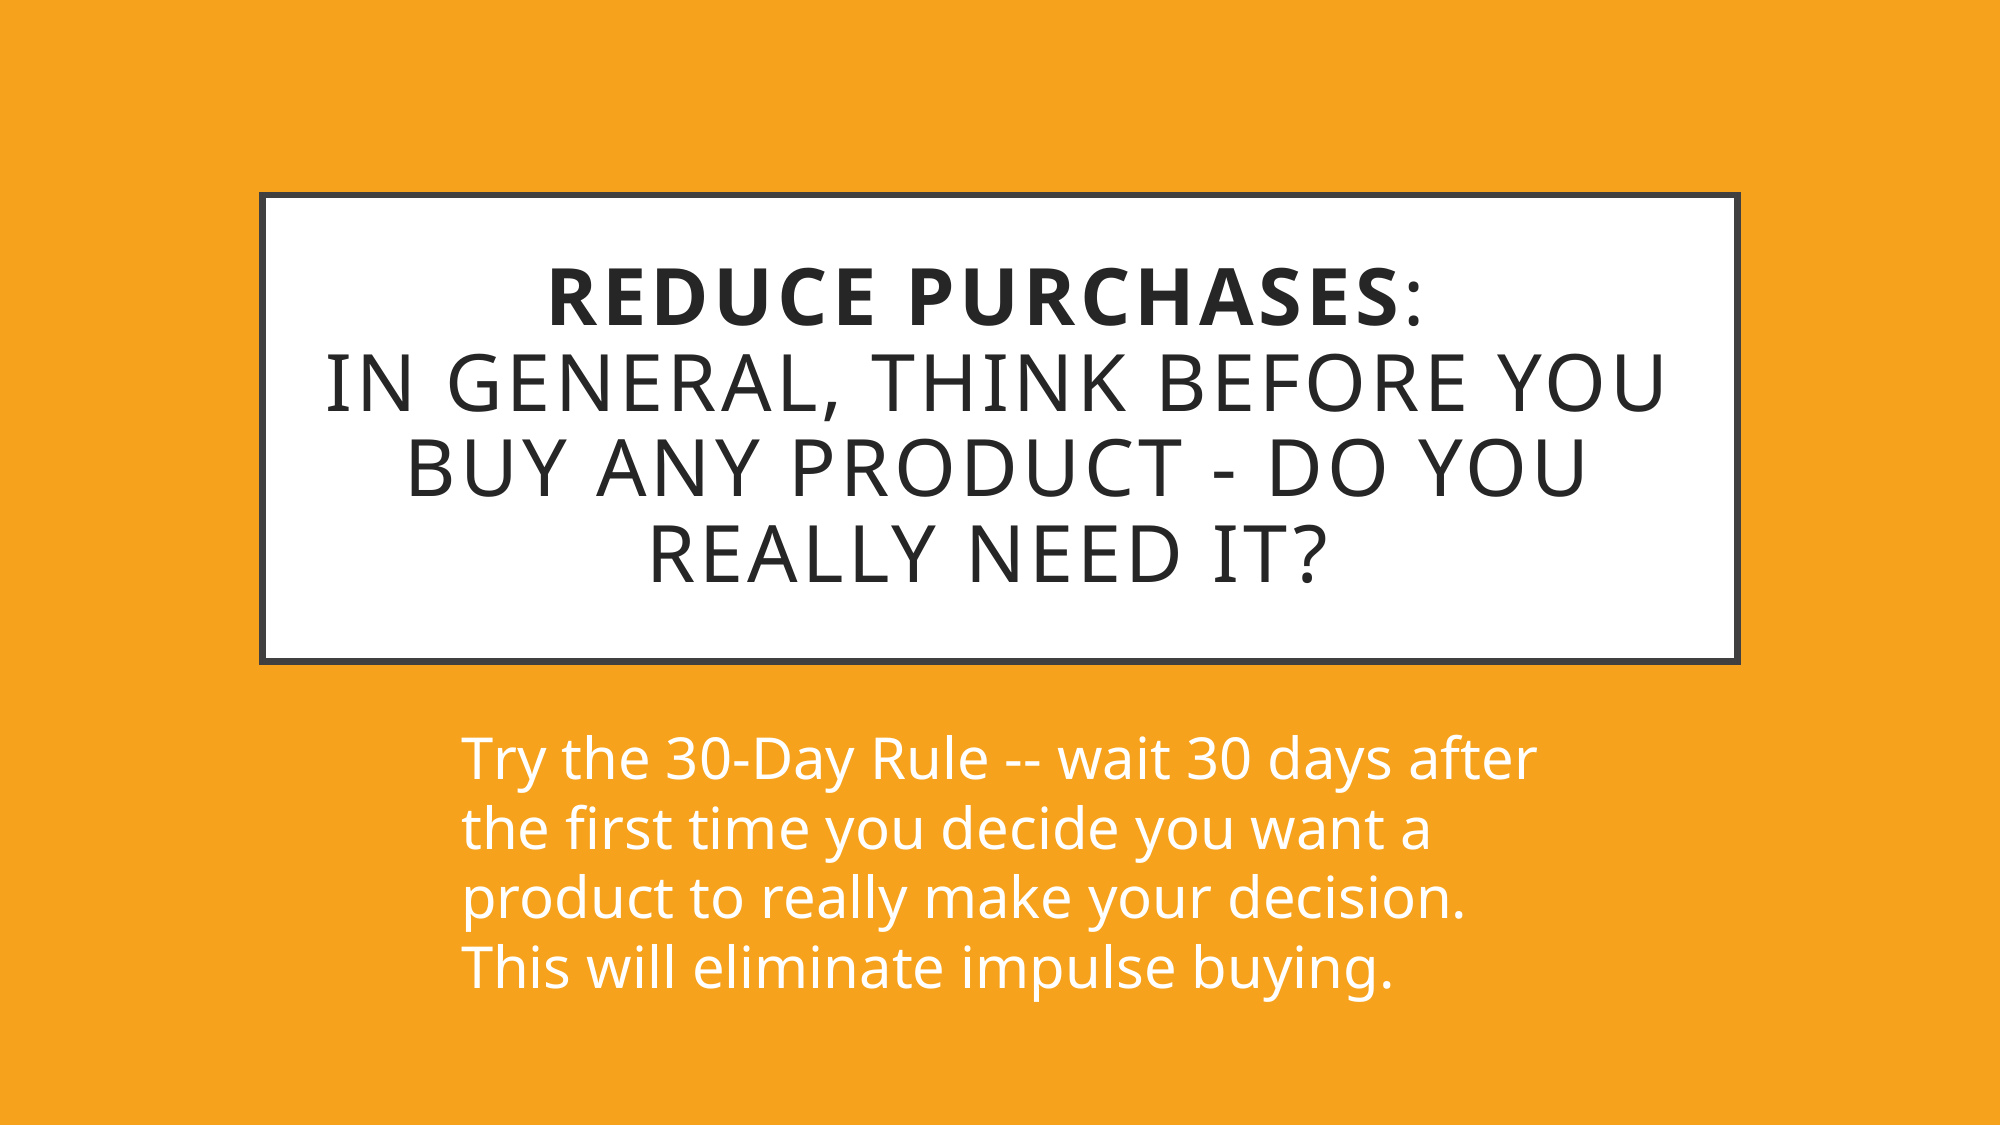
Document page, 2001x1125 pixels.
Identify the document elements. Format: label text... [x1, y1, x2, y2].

title Reduce Purchases: In general, think before you buy any product - do you really need it? [259, 192, 1741, 665]
list Try the 30-Day Rule -- wait 30 days after the first time you decide you want a product to really make your decision. This will eliminate impulse buying. [442, 713, 1558, 1078]
